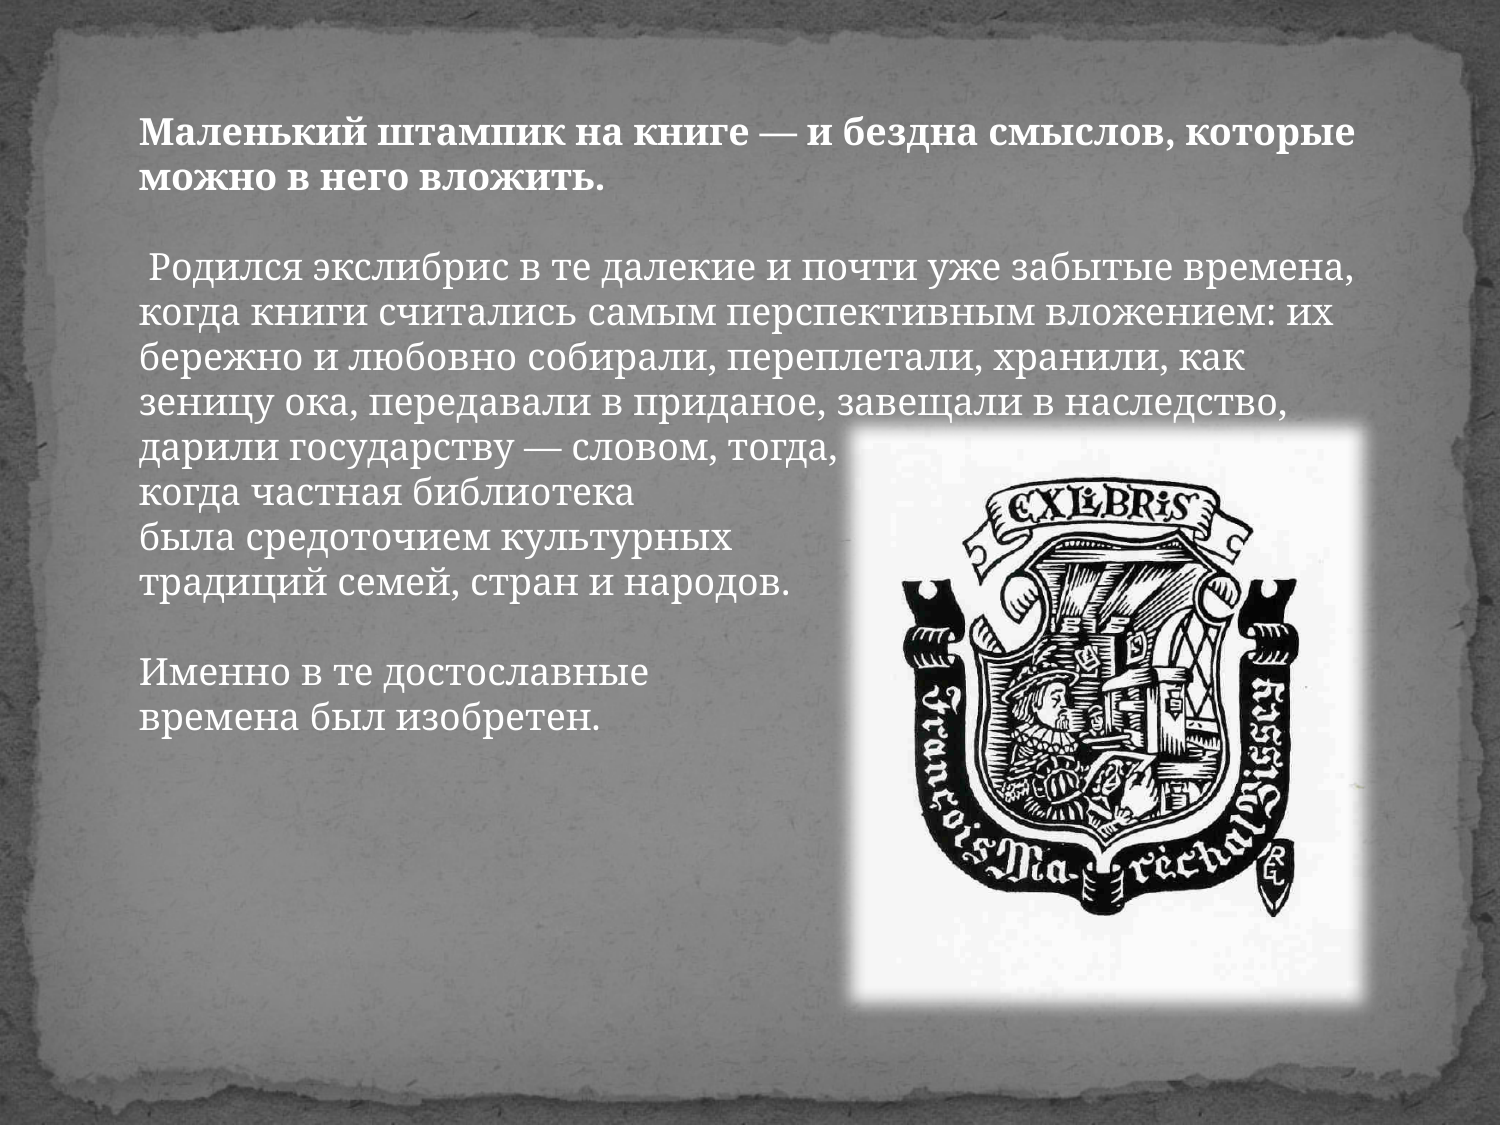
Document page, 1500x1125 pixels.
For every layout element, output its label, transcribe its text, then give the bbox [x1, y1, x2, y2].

picture [834, 411, 1381, 1021]
text_box Маленький штампик на книге — и бездна смыслов, которые можно в него вложить. Родился экслибрис в те далекие и почти уже забытые времена, когда книги считались самым перспективным вложением: их бережно и любовно собирали, переплетали, хранили, как зеницу ока, передавали в приданое, завещали в наследство, дарили государству — словом, тогда, когда частная библиотека была средоточием культурных традиций семей, стран и народов. Именно в те достославные времена был изобретен. [123, 100, 1388, 746]
